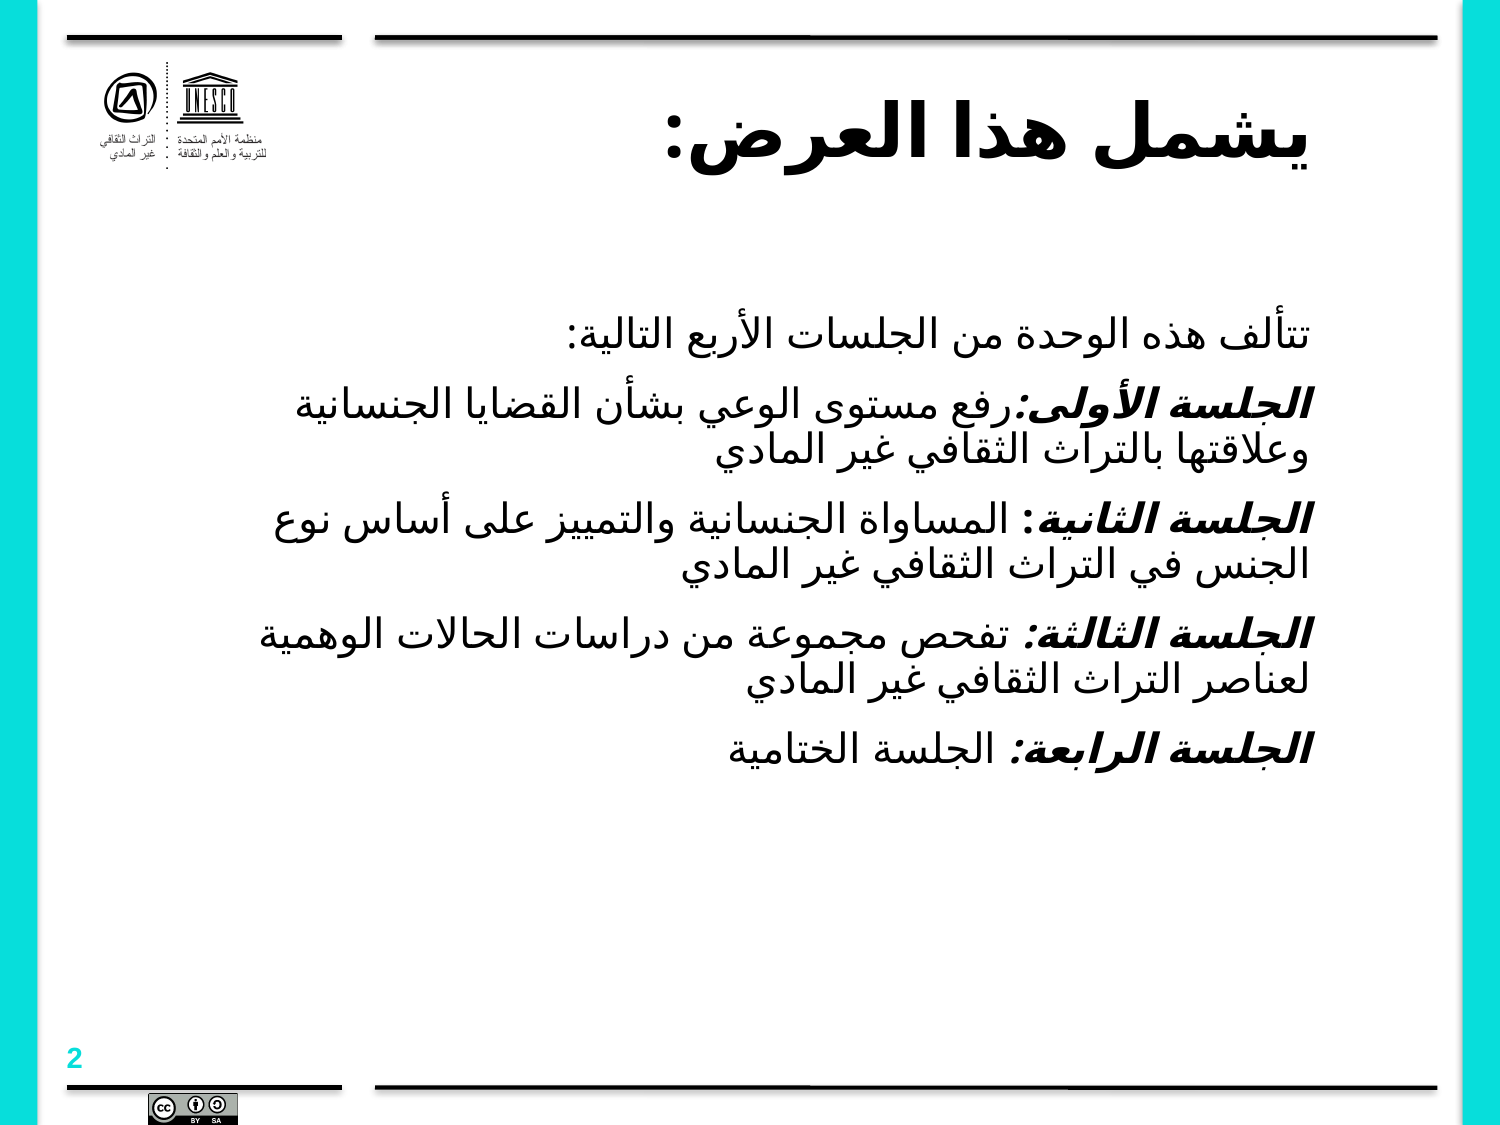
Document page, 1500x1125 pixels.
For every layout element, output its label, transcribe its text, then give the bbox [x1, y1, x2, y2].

picture [148, 1093, 238, 1125]
title يشمل هذا العرض: [249, 82, 1313, 174]
list تتألف هذه الوحدة من الجلسات الأربع التالية: الجلسة الأولى: رفع مستوى الوعي بشأن القضايا الجنسانية وعلاقتها بالتراث الثقافي غير المادي الجلسة الثانية: المساواة الجنسانية والتمييز على أساس نوع الجنس في التراث الثقافي غير المادي الجلسة الثالثة: تفحص مجموعة من دراسات الحالات الوهمية لعناصر التراث الثقافي غير المادي الجلسة الرابعة: الجلسة الختامية [248, 312, 1312, 778]
picture [100, 62, 266, 169]
